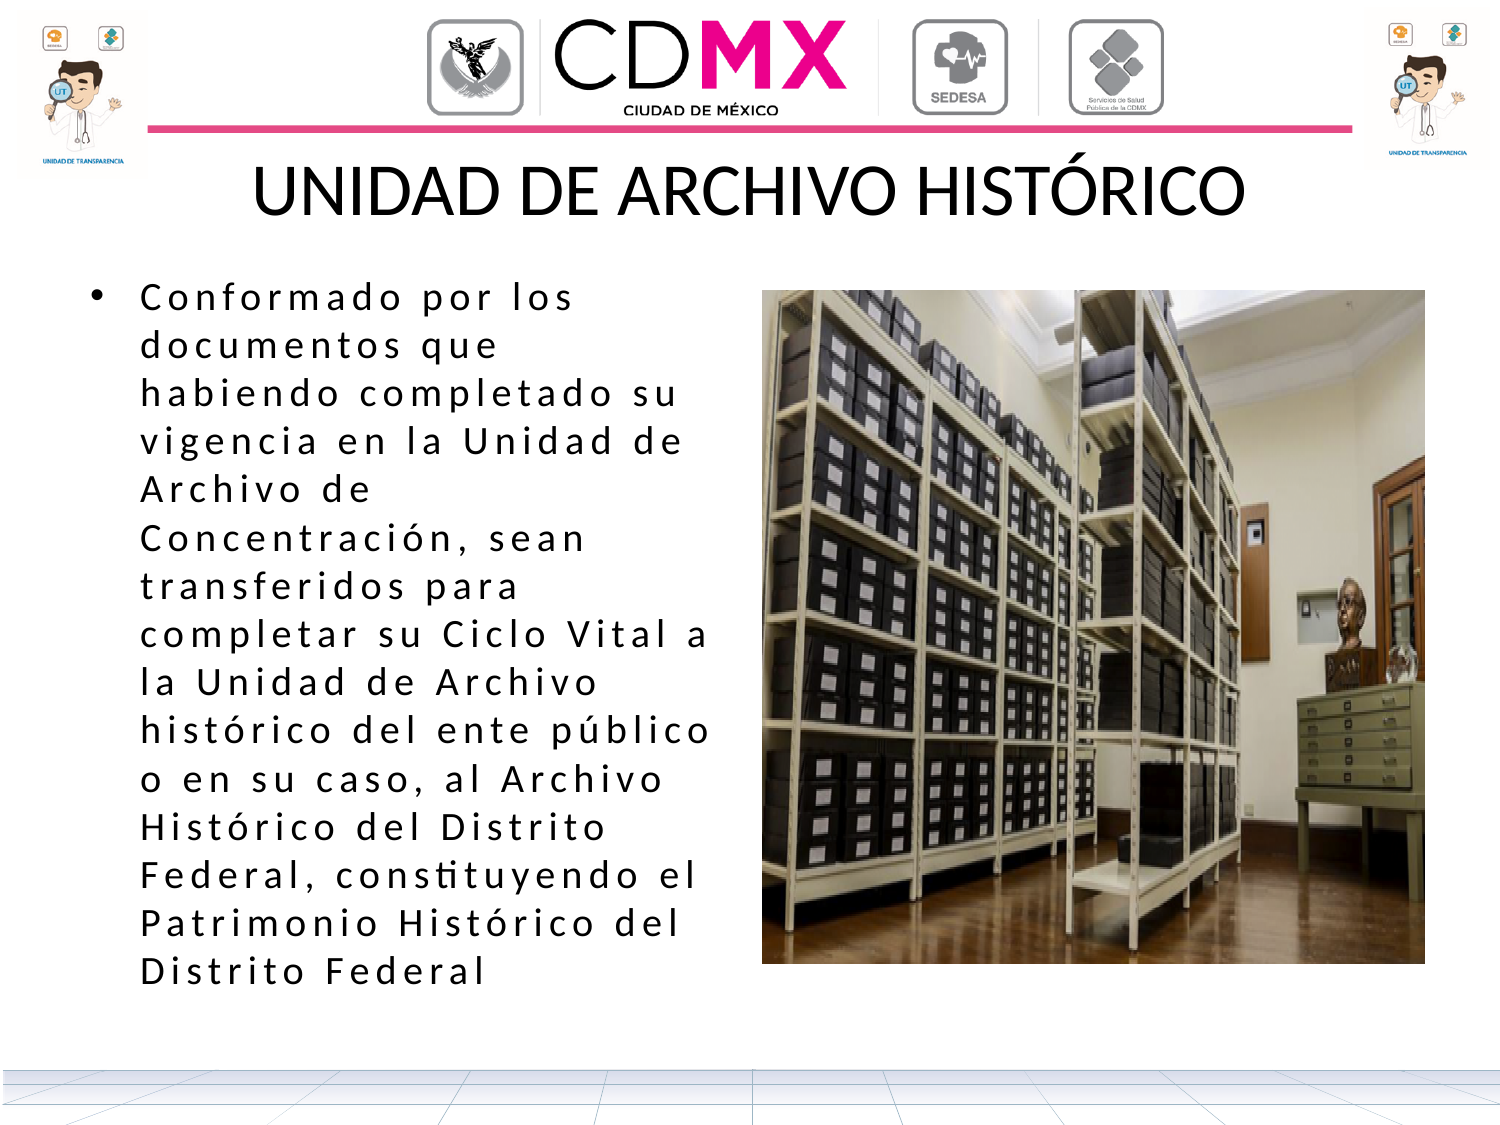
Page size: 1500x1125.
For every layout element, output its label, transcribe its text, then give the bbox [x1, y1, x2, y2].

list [762, 290, 1426, 965]
picture [0, 1069, 1500, 1125]
list Conformado por los documentos que habiendo completado su vigencia en la Unidad de Archivo de Concentración, sean transferidos para completar su Ciclo Vital a la Unidad de Archivo histórico del ente público o en su caso, al Archivo Histórico del Distrito Federal, constituyendo el Patrimonio Histórico del Distrito Federal [75, 262, 738, 1005]
title UNIDAD DE ARCHIVO HISTÓRICO [75, 187, 1425, 233]
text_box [17, 6, 1490, 179]
